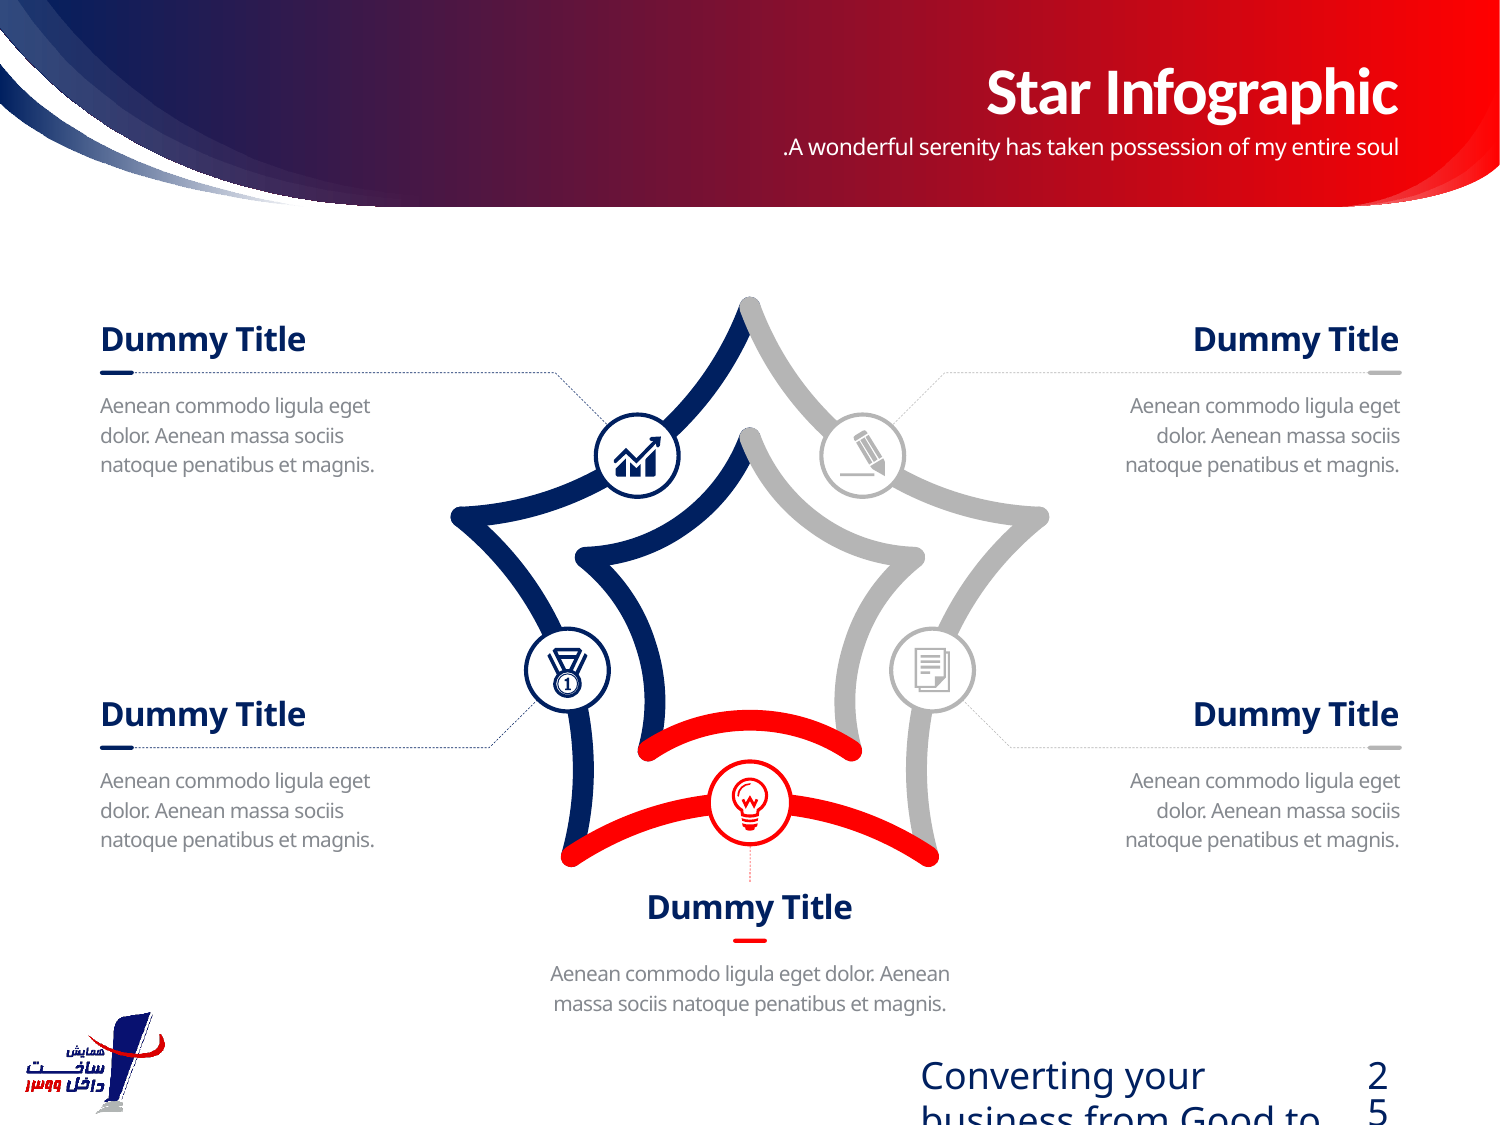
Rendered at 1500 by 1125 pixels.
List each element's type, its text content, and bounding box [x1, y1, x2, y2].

text_box [794, 794, 939, 867]
text_box [739, 296, 828, 433]
text_box Aenean commodo ligula eget dolor. Aenean massa sociis natoque penatibus et magnis. [100, 763, 418, 852]
list A wonderful serenity has taken possession of my entire soul. [100, 132, 1400, 192]
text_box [593, 412, 681, 499]
text_box [907, 471, 1035, 526]
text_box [523, 626, 611, 714]
text_box Dummy Title [100, 693, 418, 733]
text_box [560, 794, 706, 868]
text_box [525, 886, 975, 1016]
text_box [457, 526, 562, 626]
text_box Aenean commodo ligula eget dolor. Aenean massa sociis natoque penatibus et magnis. [1081, 763, 1400, 852]
text_box [125, 372, 595, 424]
text_box [574, 436, 750, 568]
text_box Aenean commodo ligula eget dolor. Aenean massa sociis natoque penatibus et magnis. [100, 388, 418, 477]
text_box [130, 700, 524, 748]
text_box [834, 547, 926, 744]
text_box [739, 427, 916, 566]
footer Converting your business from Good to Great. [905, 1044, 1352, 1125]
text_box [938, 506, 1050, 626]
text_box [562, 714, 594, 850]
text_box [889, 626, 977, 714]
text_box [905, 372, 1375, 424]
text_box Dummy Title [100, 318, 418, 358]
text_box [976, 700, 1370, 748]
text_box [905, 714, 938, 850]
text_box Dummy Title [1081, 693, 1400, 733]
text_box [671, 306, 750, 433]
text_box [706, 759, 794, 847]
text_box [450, 471, 593, 528]
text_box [819, 412, 907, 499]
slide_number 25 [1352, 1044, 1424, 1125]
text_box [580, 566, 666, 745]
text_box Dummy Title [1081, 318, 1400, 358]
text_box [637, 709, 862, 762]
text_box Aenean commodo ligula eget dolor. Aenean massa sociis natoque penatibus et magnis. [1081, 388, 1400, 477]
picture [25, 1012, 175, 1114]
title Star Infographic [100, 35, 1400, 132]
